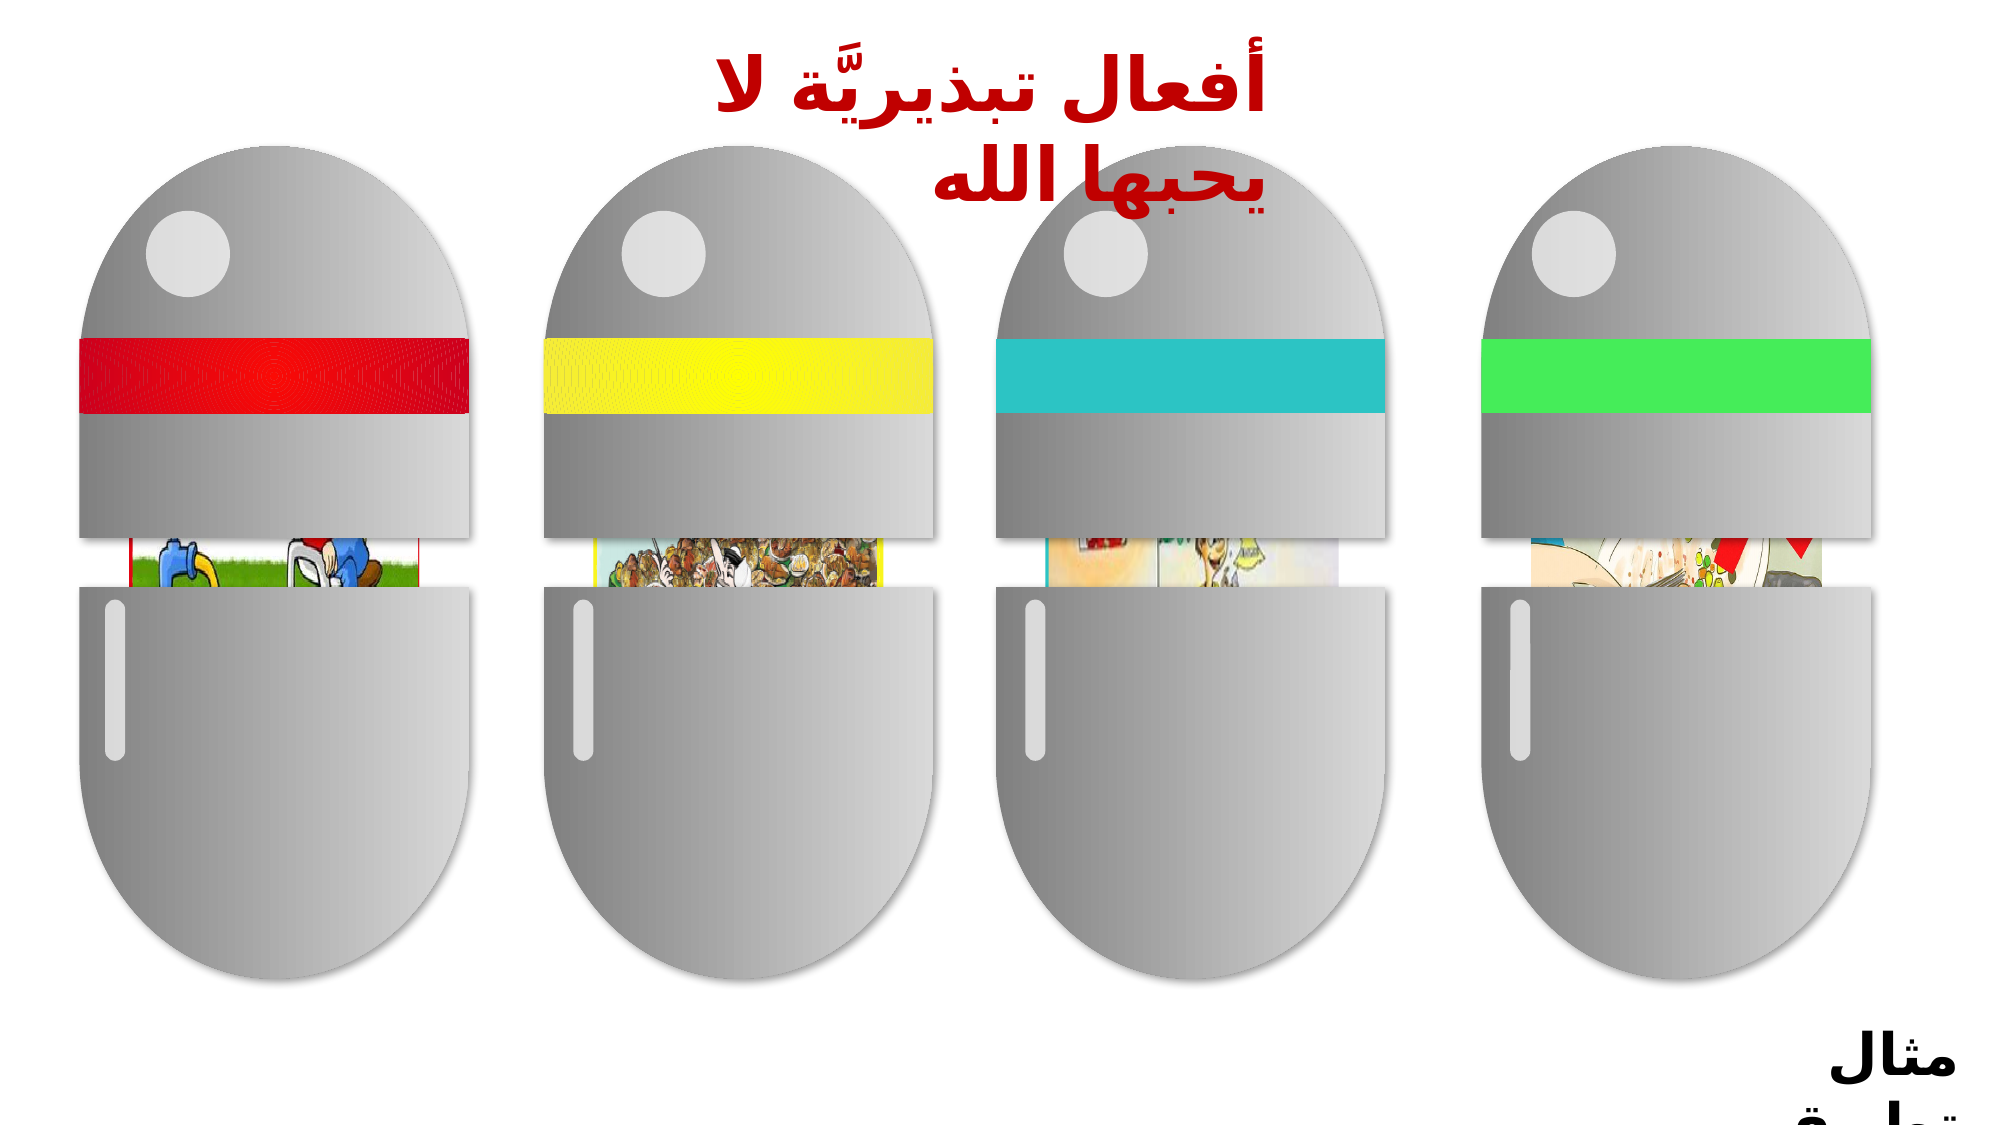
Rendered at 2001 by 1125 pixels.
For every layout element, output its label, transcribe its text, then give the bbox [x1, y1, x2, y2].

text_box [995, 586, 1386, 979]
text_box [1481, 146, 1871, 539]
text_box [79, 586, 469, 979]
picture [1048, 539, 1339, 586]
text_box [877, 547, 884, 584]
text_box [128, 547, 132, 584]
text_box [995, 146, 1386, 539]
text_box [543, 586, 934, 979]
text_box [79, 146, 469, 539]
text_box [1481, 586, 1871, 979]
picture [597, 539, 877, 586]
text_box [543, 146, 934, 539]
text_box [1044, 547, 1048, 584]
text_box [592, 547, 597, 584]
text_box مثال تطبيقي [1590, 1009, 1975, 1125]
text_box أفعال تبذيريَّة لا يحبها الله [543, 28, 1285, 224]
picture [132, 539, 419, 586]
picture [1531, 539, 1822, 586]
